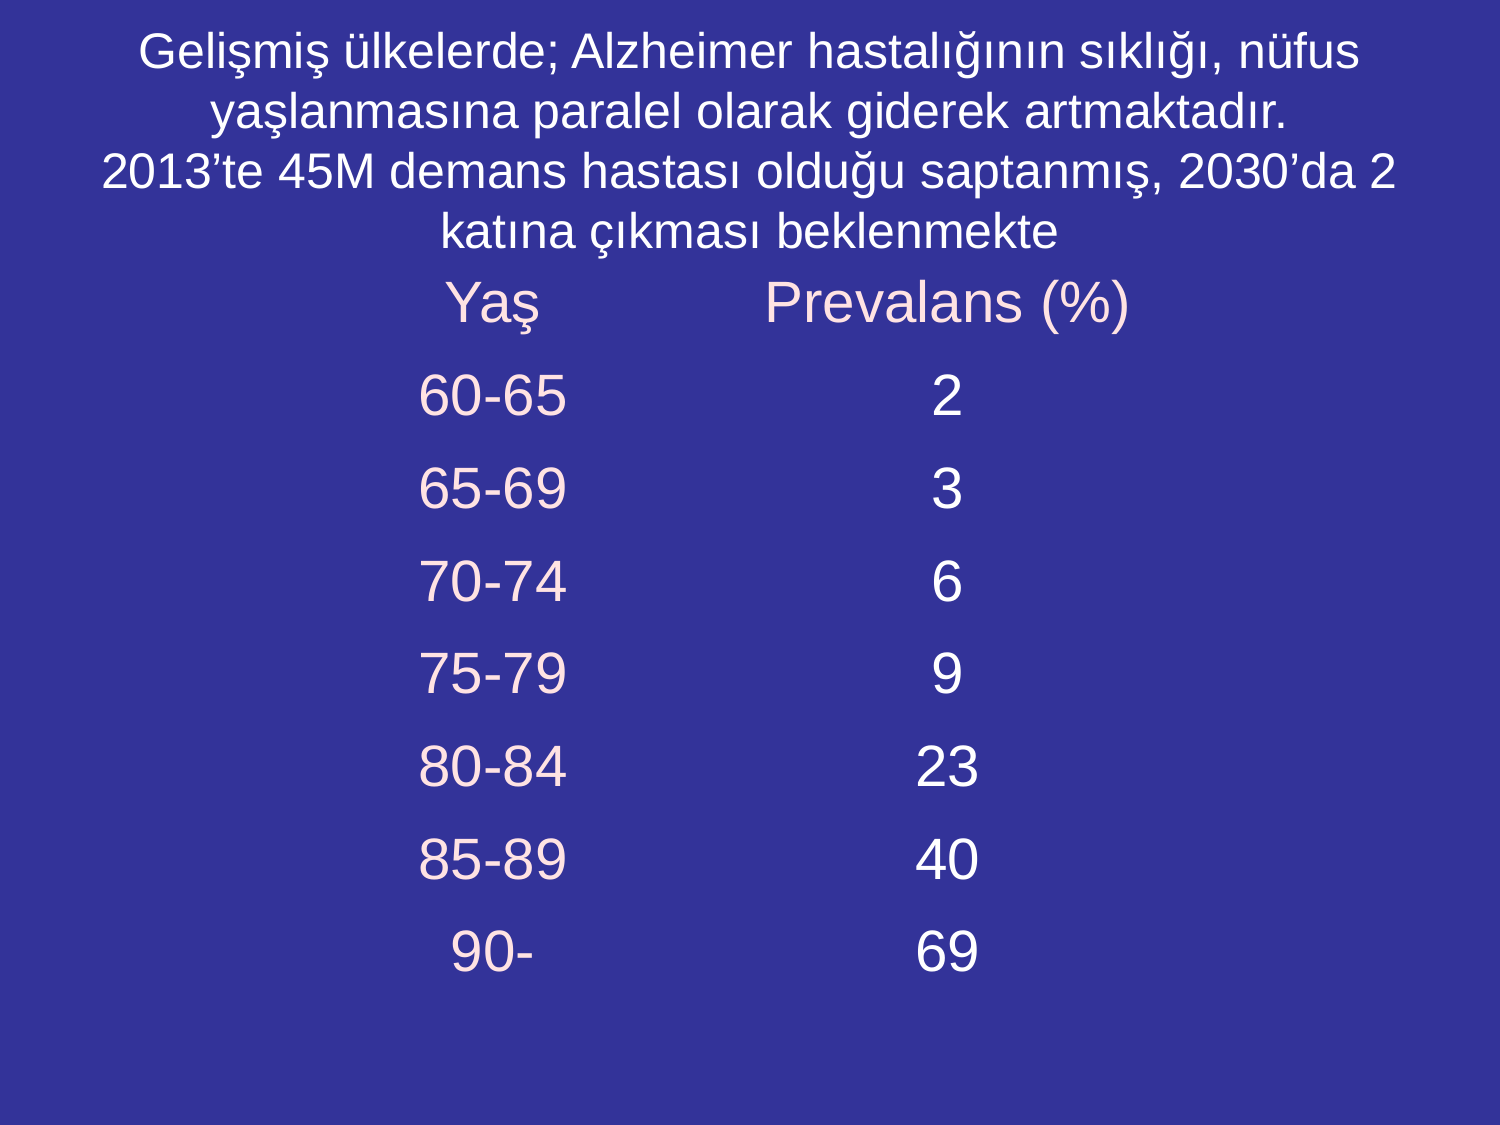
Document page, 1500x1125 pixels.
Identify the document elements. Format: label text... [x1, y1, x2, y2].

table_cell 90- [266, 912, 721, 1005]
table_cell 69 [721, 912, 1175, 1005]
table_cell 3 [721, 448, 1175, 541]
table_cell 60-65 [266, 355, 721, 448]
table_cell 23 [721, 726, 1175, 819]
table_header Prevalans (%) [721, 262, 1175, 355]
table_cell 65-69 [266, 448, 721, 541]
title Gelişmiş ülkelerde; Alzheimer hastalığının sıklığı, nüfus yaşlanmasına paralel olarak giderek artmaktadır. 2013’te 45M demans hastası olduğu saptanmış, 2030’da 2 katına çıkması beklenmekte [74, 44, 1426, 233]
table_cell 80-84 [266, 726, 721, 819]
table_header Yaş [266, 262, 721, 355]
table_cell 40 [721, 819, 1175, 912]
table_cell 75-79 [266, 633, 721, 726]
table_cell 6 [721, 541, 1175, 633]
table_cell 85-89 [266, 819, 721, 912]
table_cell 70-74 [266, 541, 721, 633]
table_cell 9 [721, 633, 1175, 726]
table_cell 2 [721, 355, 1175, 448]
